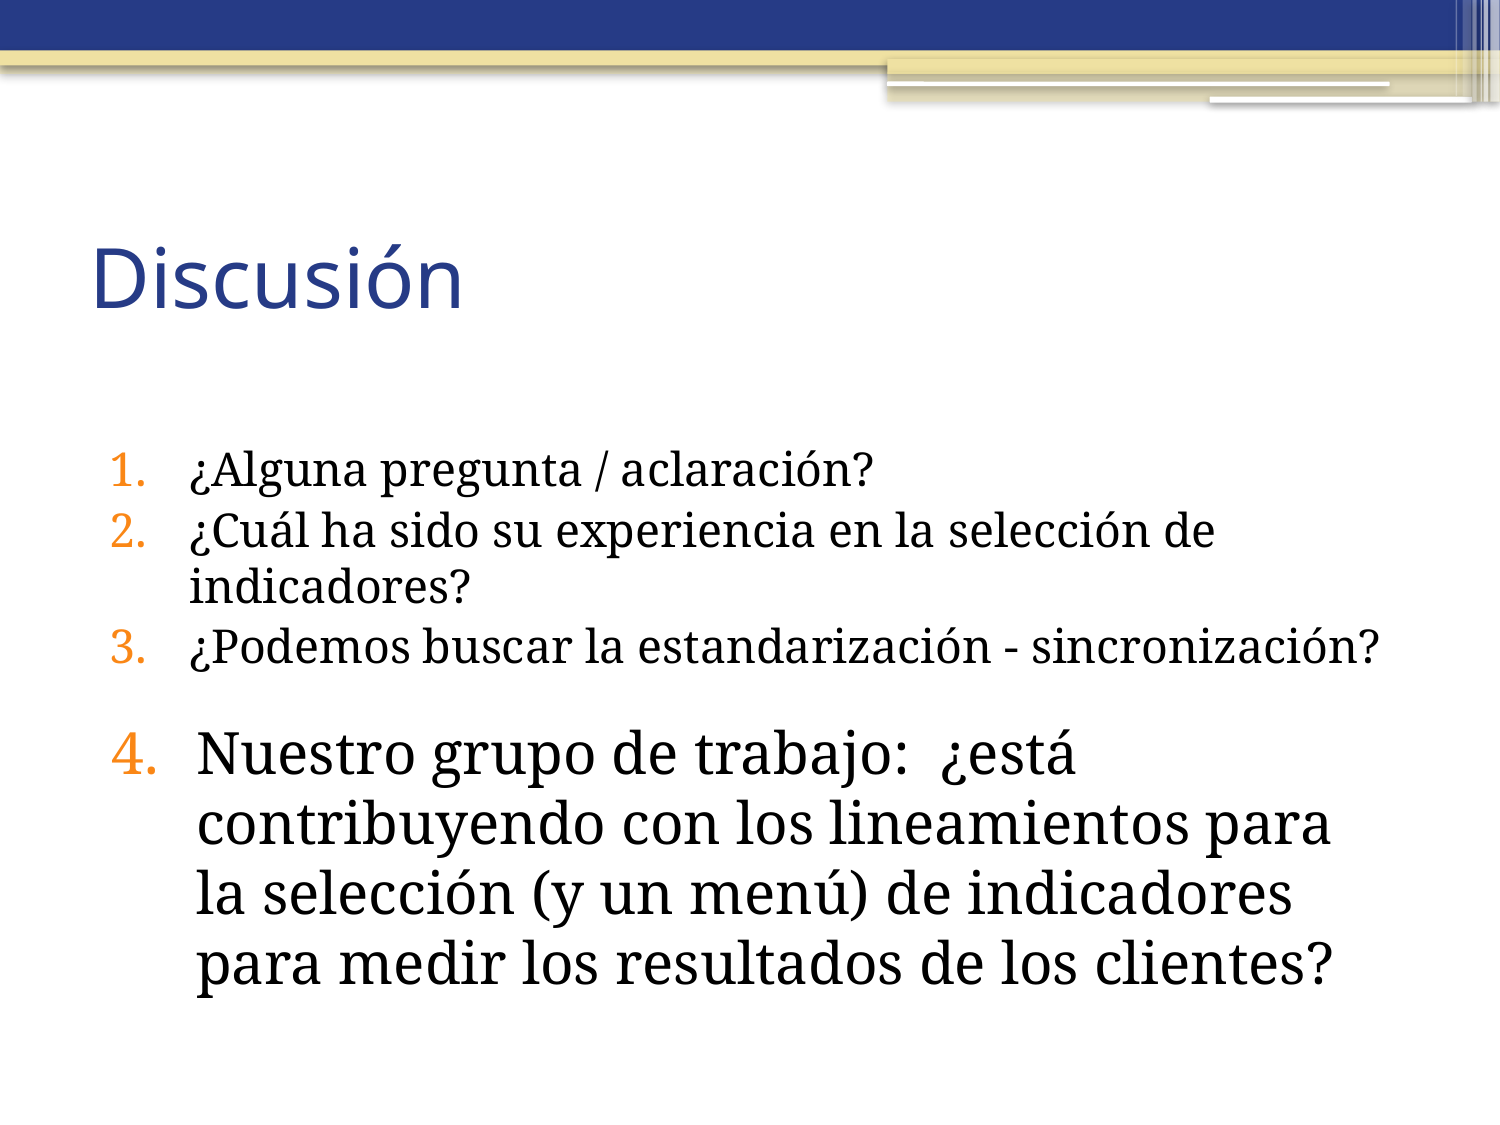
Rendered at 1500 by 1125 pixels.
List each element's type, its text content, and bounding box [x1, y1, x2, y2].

text_box Nuestro grupo de trabajo: ¿está contribuyendo con los lineamientos para la selección (y un menú) de indicadores para medir los resultados de los clientes? [97, 709, 1389, 1004]
title Discusión [75, 187, 1425, 363]
list ¿Alguna pregunta / aclaración? ¿Cuál ha sido su experiencia en la selección de indicadores? ¿Podemos buscar la estandarización - sincronización? [77, 371, 1428, 686]
